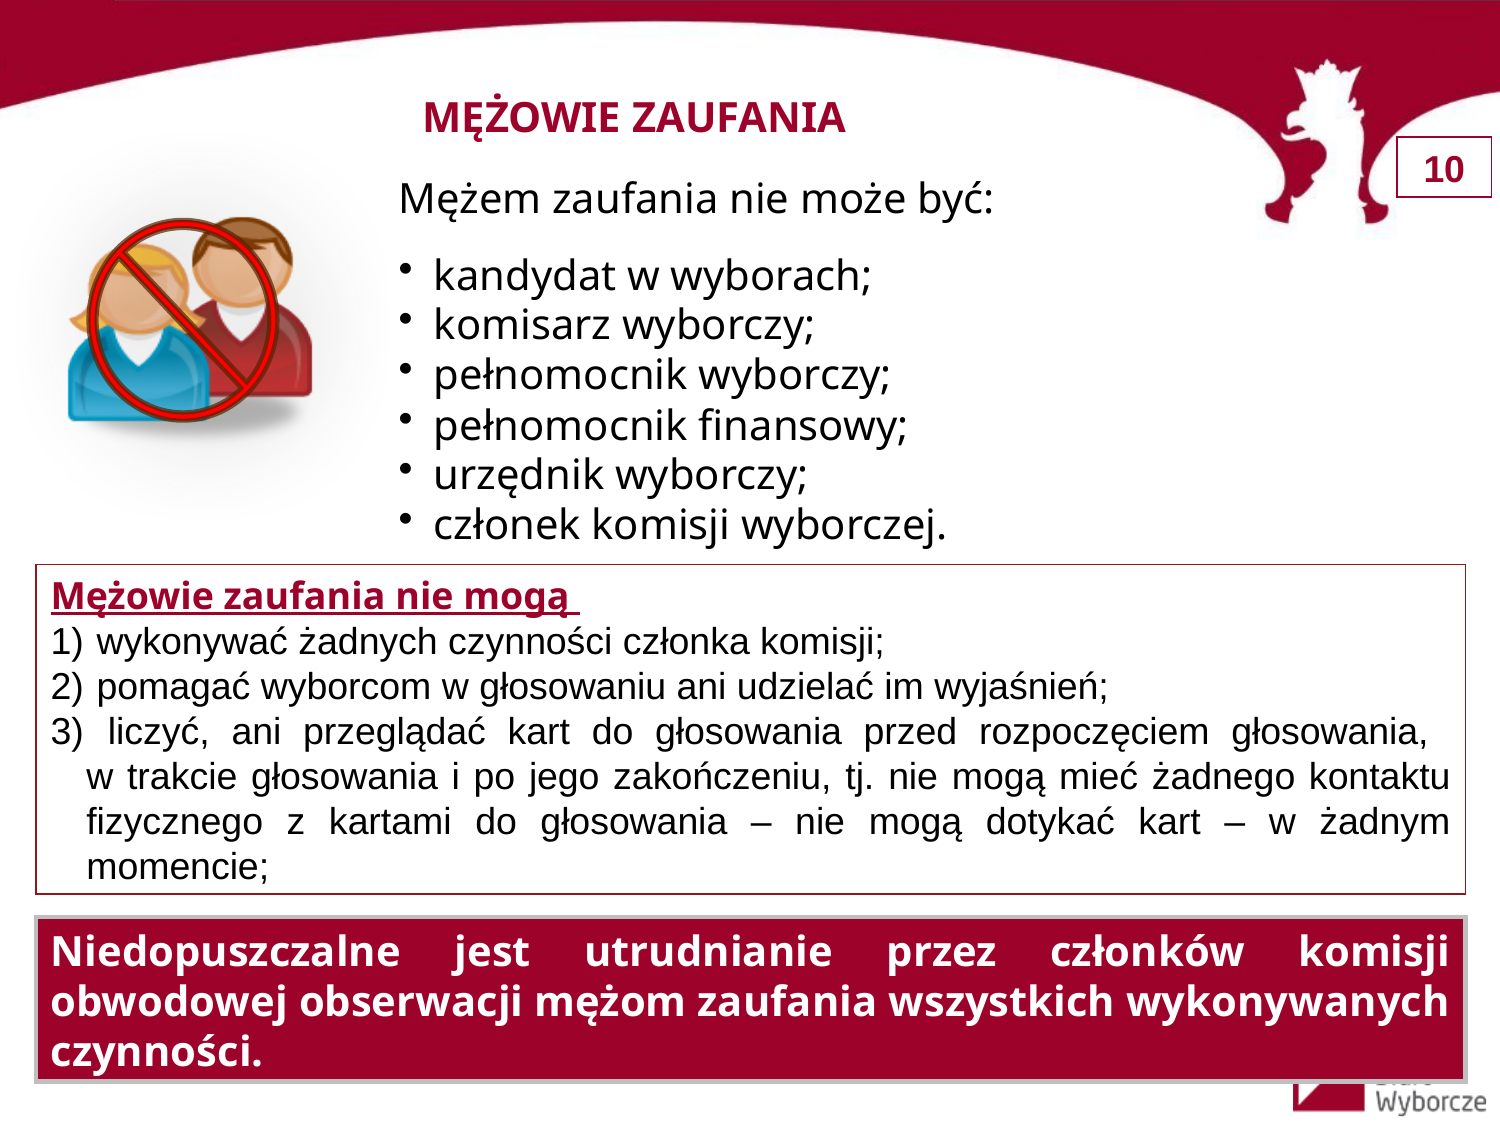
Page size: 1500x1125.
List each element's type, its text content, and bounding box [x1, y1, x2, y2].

text_box Mężem zaufania nie może być: kandydat w wyborach; komisarz wyborczy; pełnomocnik wyborczy; pełnomocnik finansowy; urzędnik wyborczy; członek komisji wyborczej. [383, 164, 1211, 556]
text_box MĘŻOWIE ZAUFANIA [407, 83, 1152, 149]
picture [0, 0, 1500, 454]
picture [1293, 1035, 1488, 1118]
text_box Niedopuszczalne jest utrudnianie przez członków komisji obwodowej obserwacji mężom zaufania wszystkich wykonywanych czynności. [35, 916, 1466, 1082]
text_box Mężowie zaufania nie mogą wykonywać żadnych czynności członka komisji; pomagać wyborcom w głosowaniu ani udzielać im wyjaśnień; liczyć, ani przeglądać kart do głosowania przed rozpoczęciem głosowania, w trakcie głosowania i po jego zakończeniu, tj. nie mogą mieć żadnego kontaktu fizycznego z kartami do głosowania – nie mogą dotykać kart – w żadnym momencie; [35, 564, 1466, 894]
